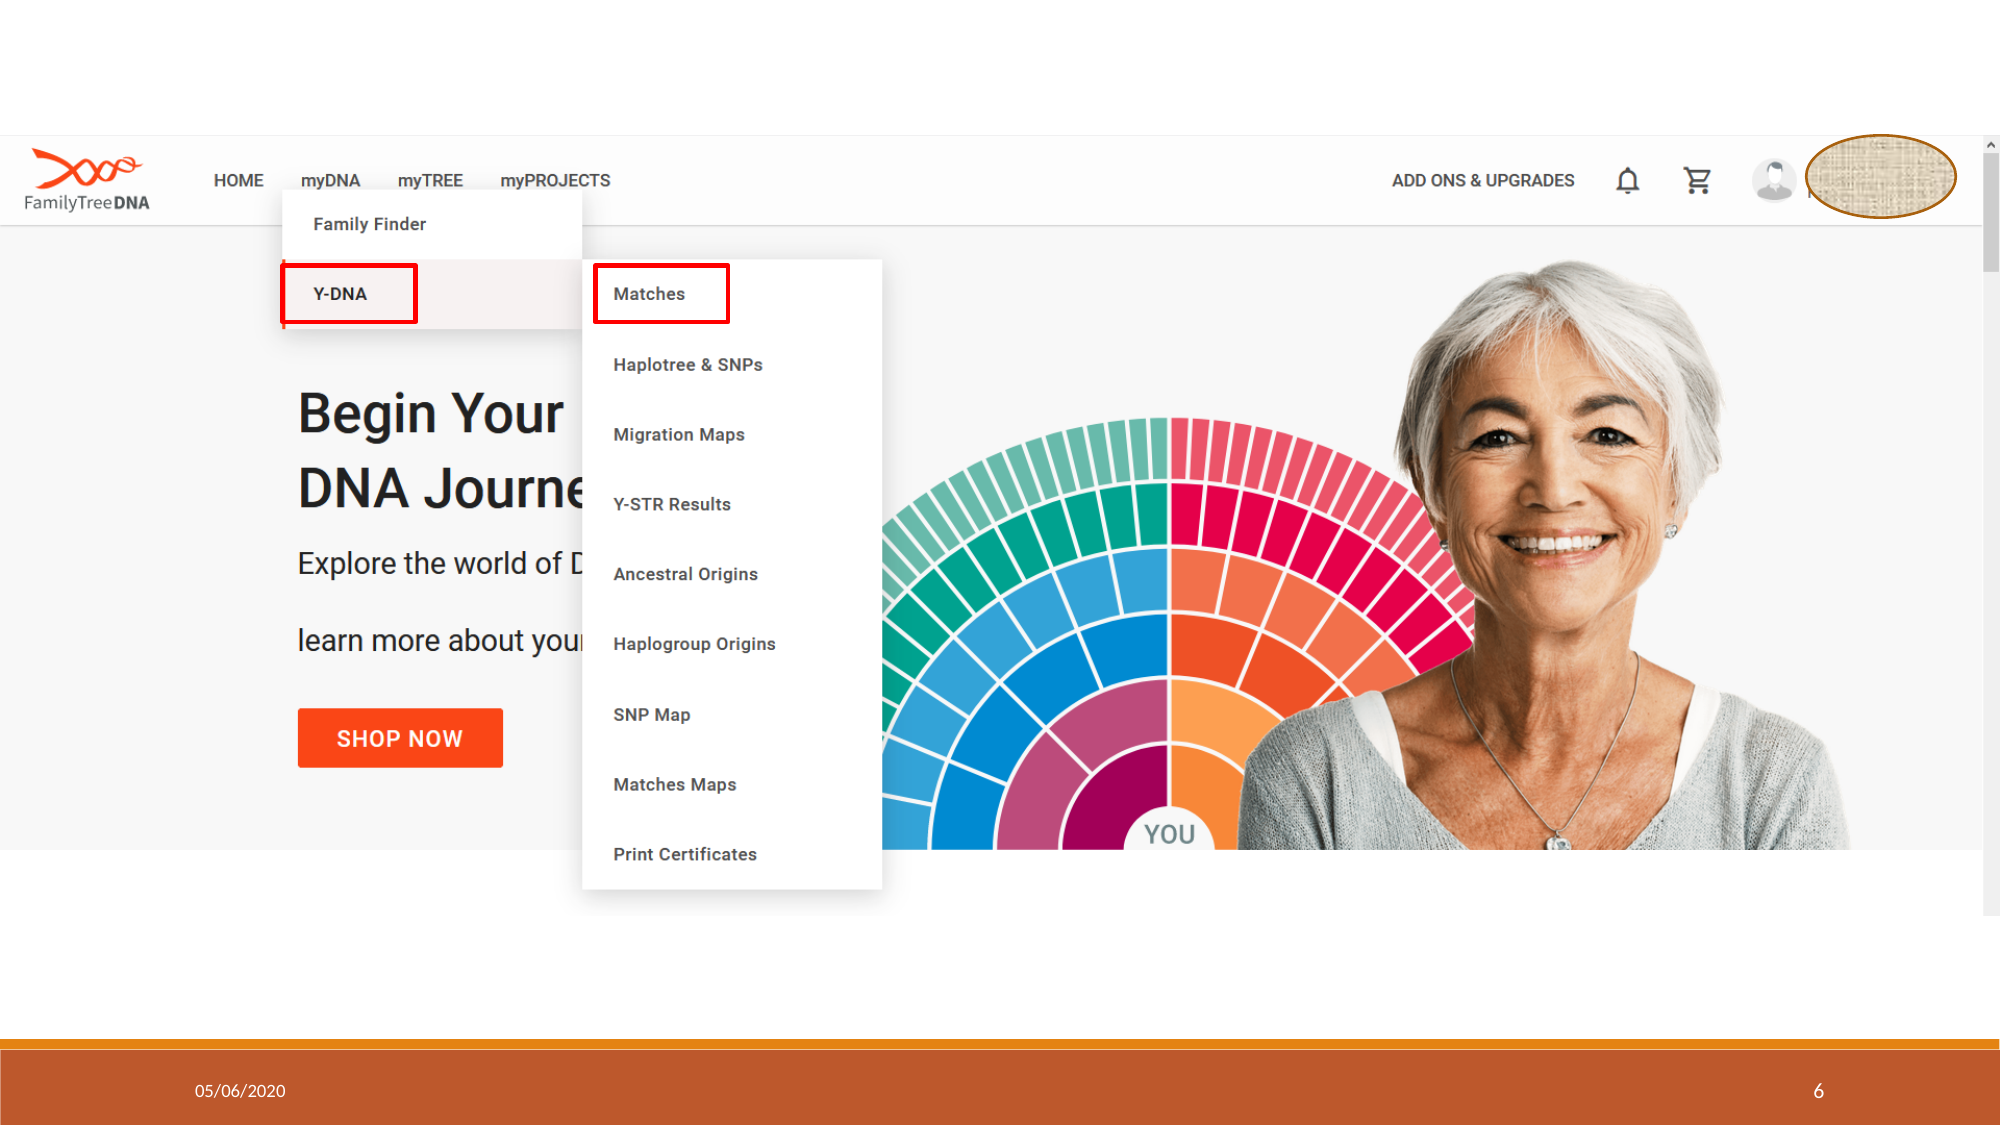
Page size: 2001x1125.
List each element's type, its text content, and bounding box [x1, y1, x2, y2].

slide_number 6 [1624, 1059, 1840, 1120]
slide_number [180, 1059, 586, 1120]
picture [0, 134, 2000, 917]
